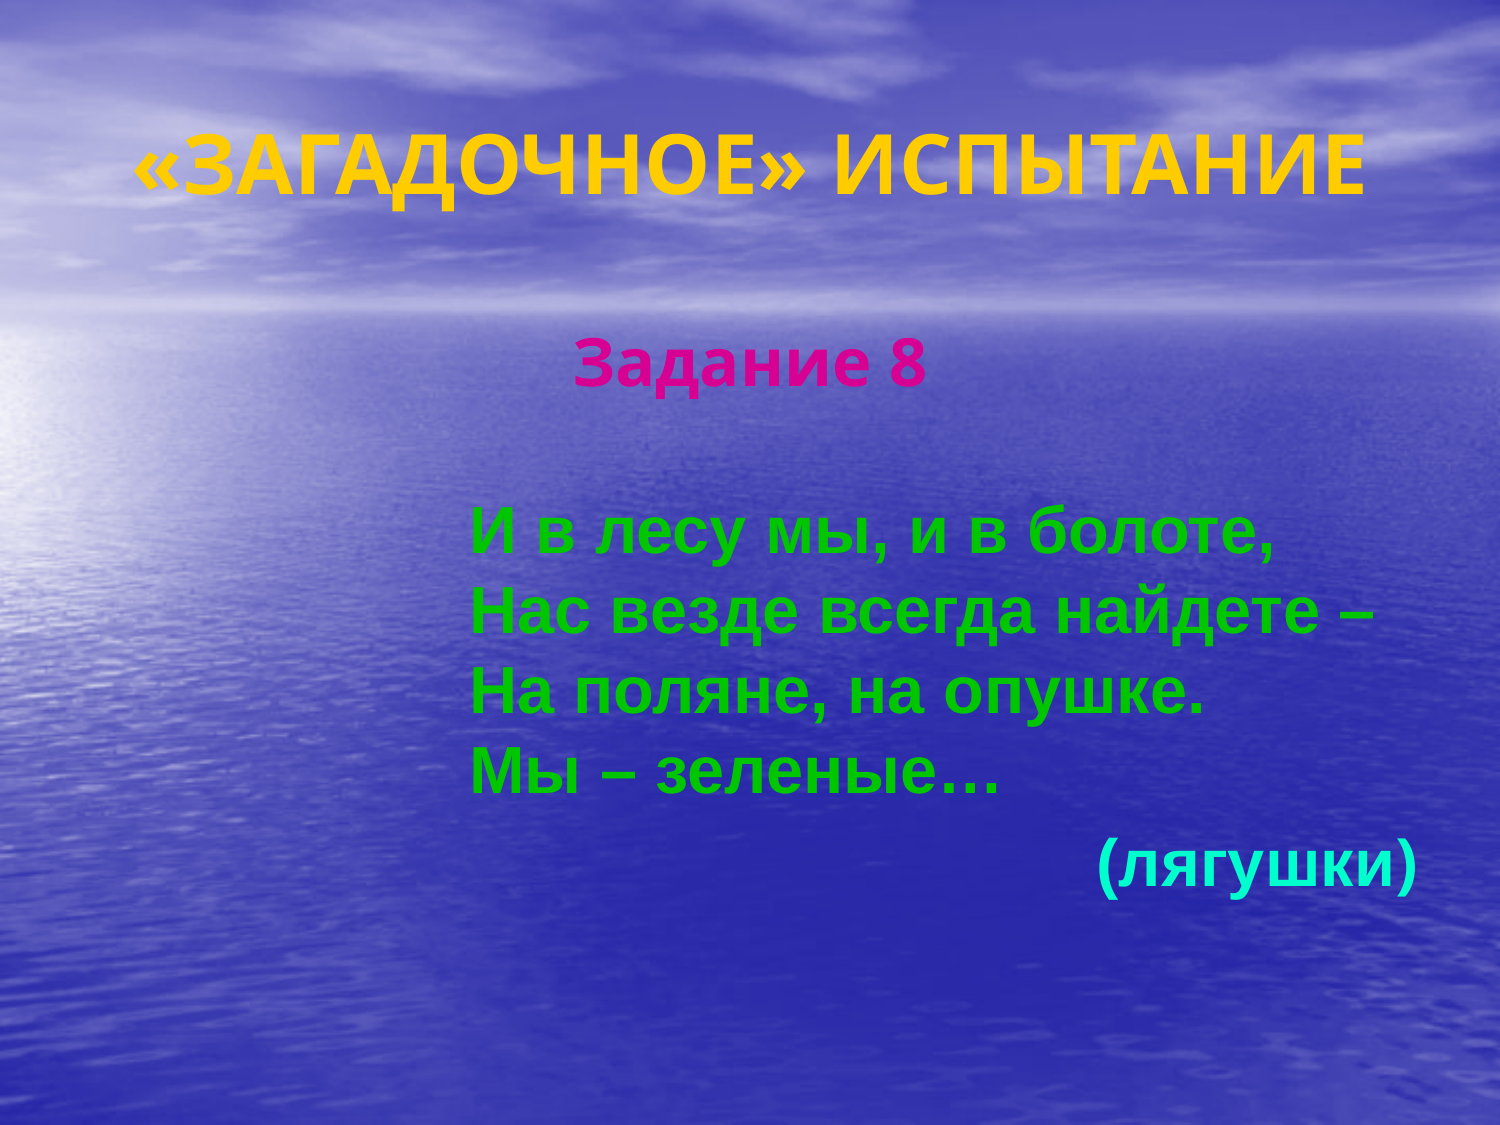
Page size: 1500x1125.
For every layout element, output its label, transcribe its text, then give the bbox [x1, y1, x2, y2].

list Задание 8 [74, 312, 1426, 410]
text_box И в лесу мы, и в болоте, Нас везде всегда найдете – На поляне, на опушке. Мы – зеленые… (лягушки) [454, 479, 1451, 1083]
title «ЗАГАДОЧНОЕ» ИСПЫТАНИЕ [74, 47, 1426, 276]
